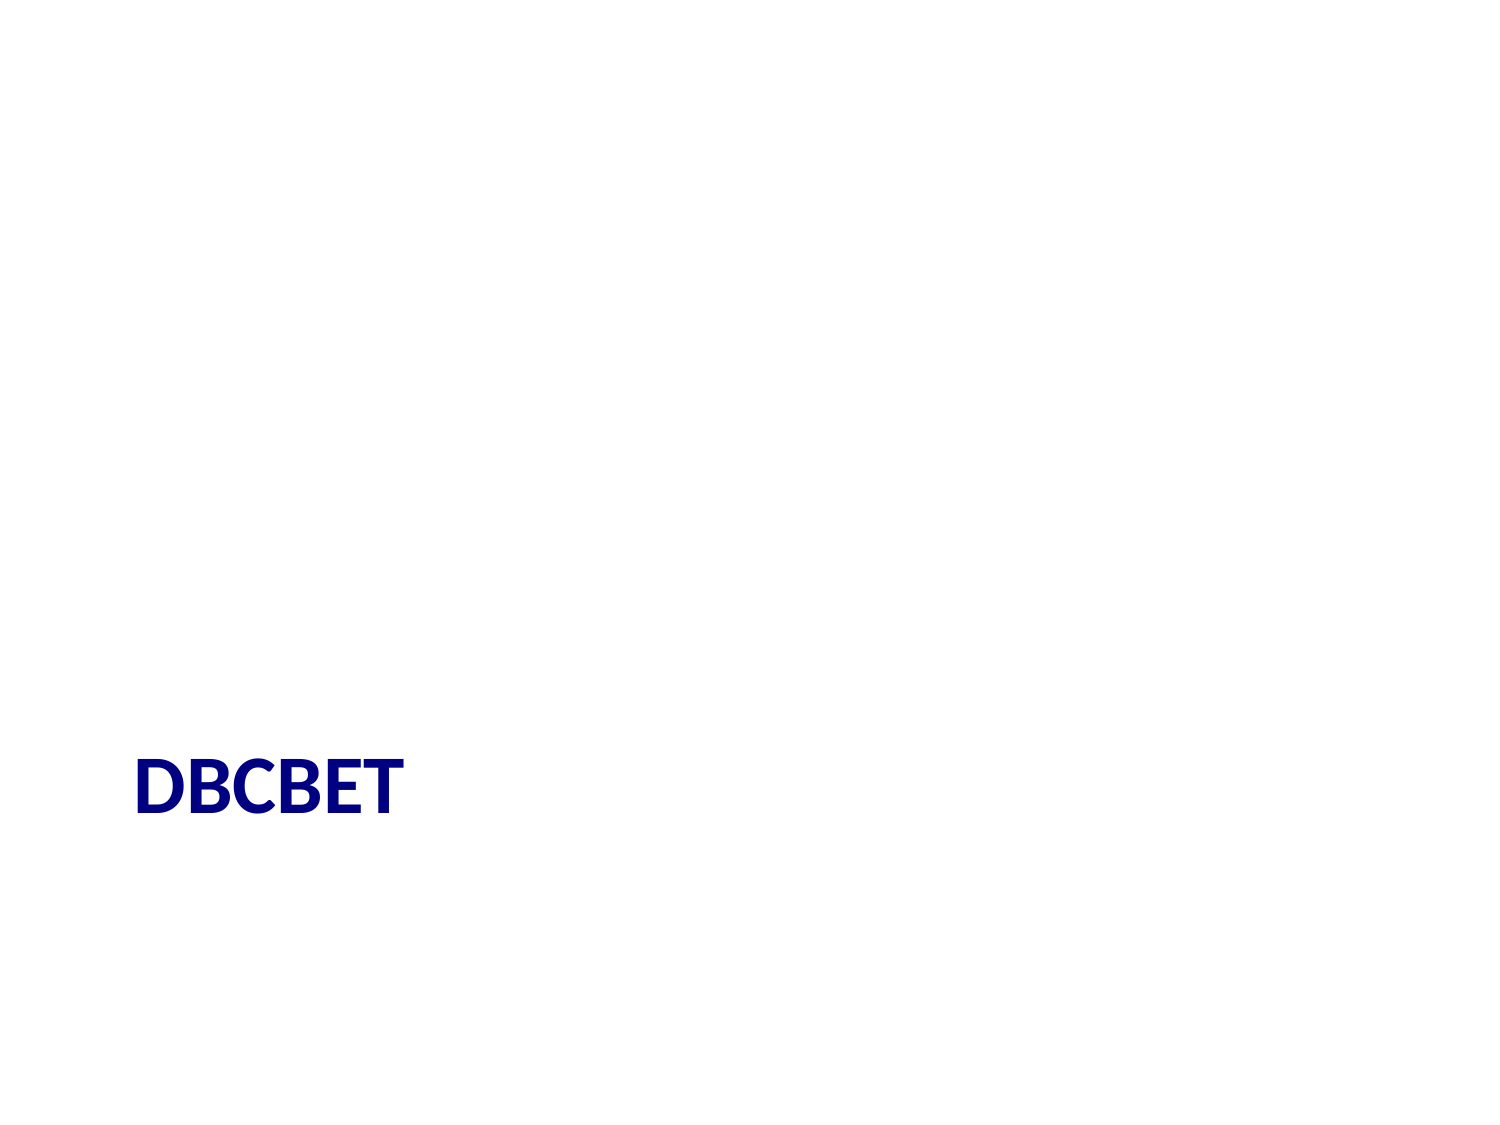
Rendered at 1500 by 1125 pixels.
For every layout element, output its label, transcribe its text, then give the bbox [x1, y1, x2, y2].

title dbcbet [118, 722, 1394, 947]
